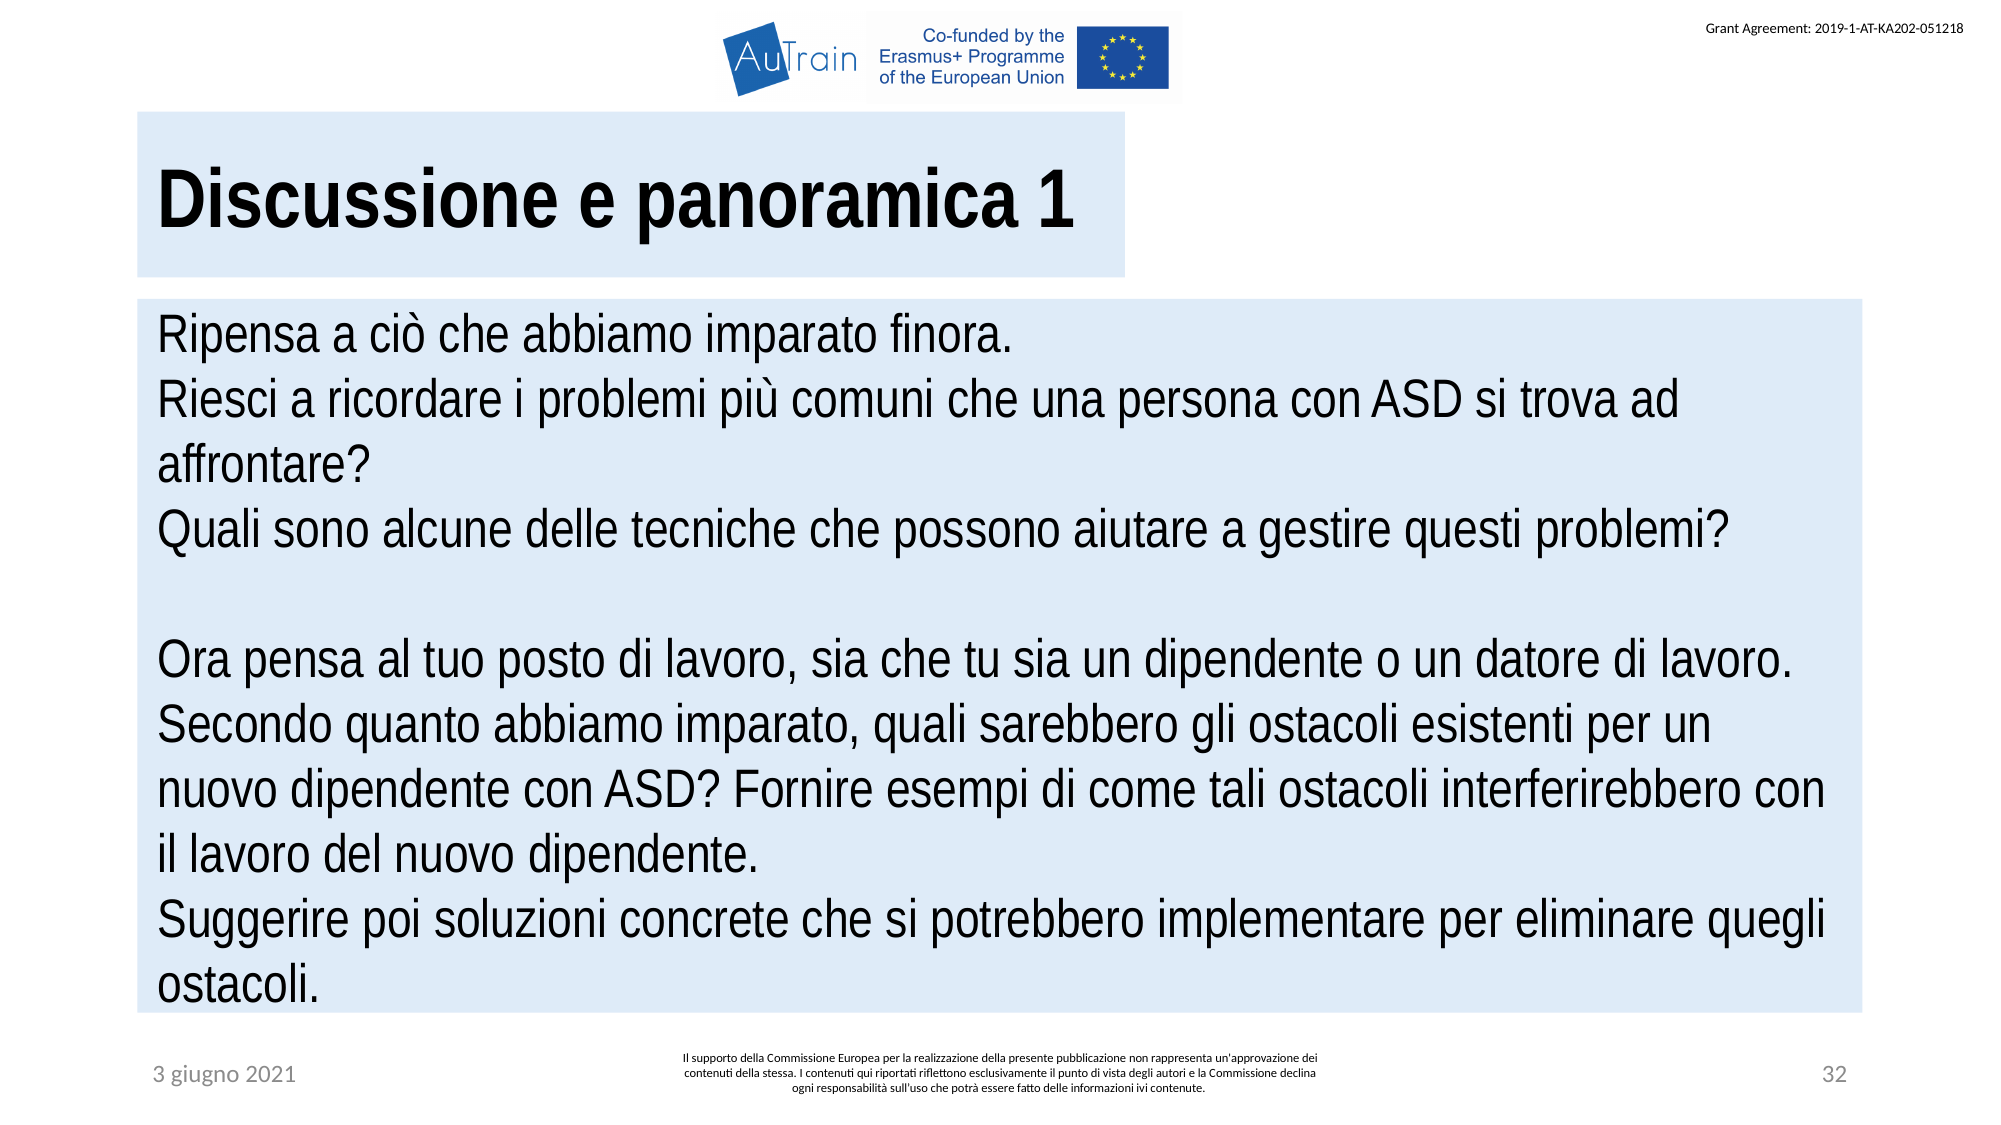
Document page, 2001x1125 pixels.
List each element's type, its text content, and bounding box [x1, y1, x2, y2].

slide_number 32 [1412, 1042, 1863, 1103]
footer Il supporto della Commissione Europea per la realizzazione della presente pubblicazione non rappresenta un'approvazione dei contenuti della stessa. I contenuti qui riportati riflettono esclusivamente il punto di vista degli autori e la Commissione declina ogni responsabilità sull’uso che potrà essere fatto delle informazioni ivi contenute. [662, 1042, 1338, 1103]
text_box Ripensa a ciò che abbiamo imparato finora. Riesci a ricordare i problemi più comuni che una persona con ASD si trova ad affrontare? Quali sono alcune delle tecniche che possono aiutare a gestire questi problemi? Ora pensa al tuo posto di lavoro, sia che tu sia un dipendente o un datore di lavoro. Secondo quanto abbiamo imparato, quali sarebbero gli ostacoli esistenti per un nuovo dipendente con ASD? Fornire esempi di come tali ostacoli interferirebbero con il lavoro del nuovo dipendente. Suggerire poi soluzioni concrete che si potrebbero implementare per eliminare quegli ostacoli. [137, 298, 1863, 1013]
text_box Discussione e panoramica 1 [137, 111, 1125, 278]
picture [715, 11, 1183, 104]
slide_number 3 giugno 2021 [137, 1042, 588, 1103]
